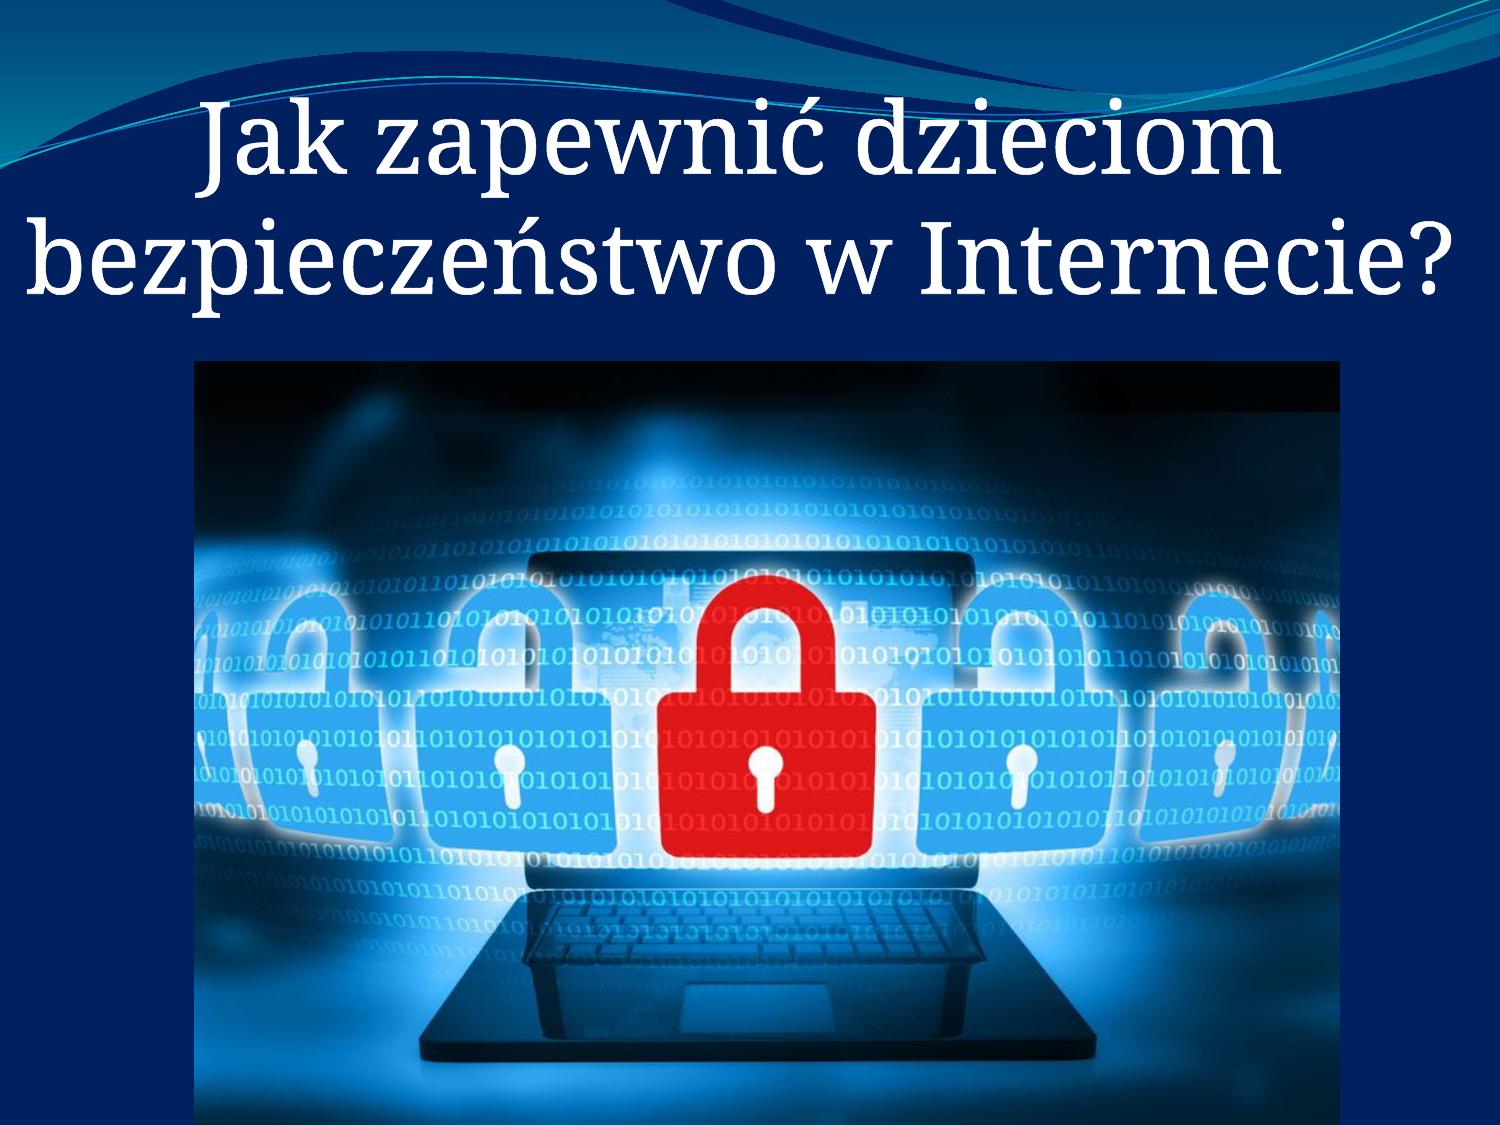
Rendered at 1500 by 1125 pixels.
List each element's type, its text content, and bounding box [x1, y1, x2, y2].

picture [194, 361, 1340, 1125]
text_box Jak zapewnić dzieciom bezpieczeństwo w Internecie? [10, 66, 1472, 322]
